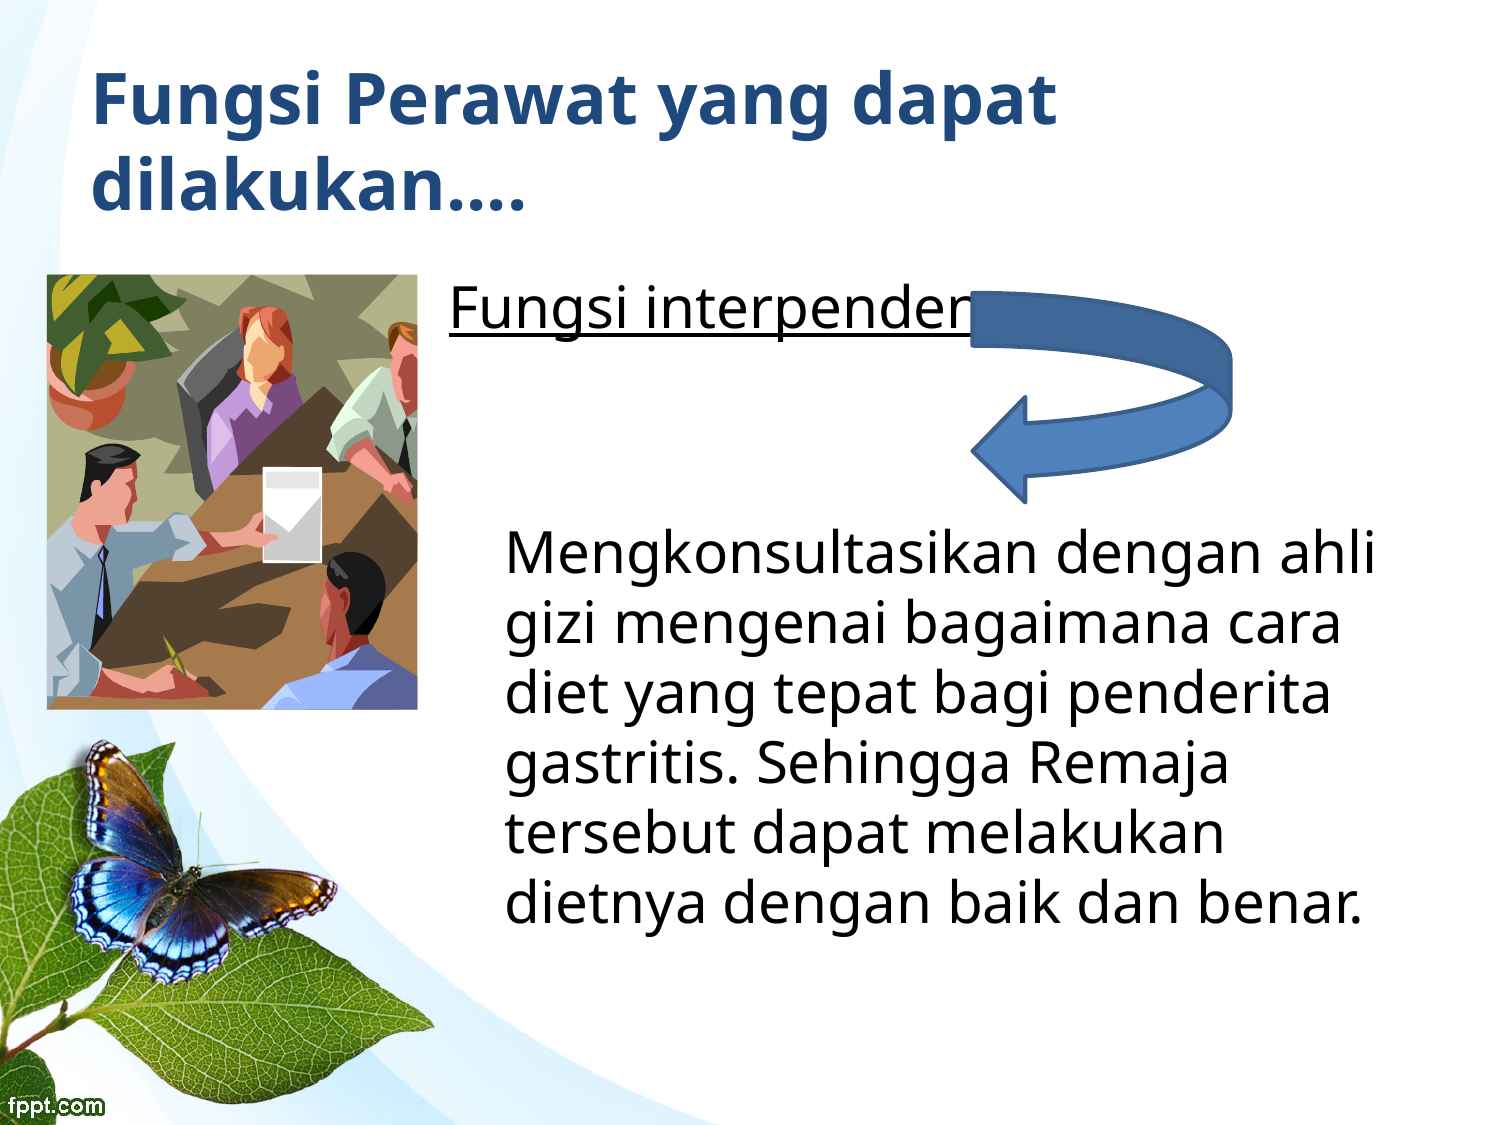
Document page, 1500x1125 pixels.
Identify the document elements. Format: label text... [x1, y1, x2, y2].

title Fungsi Perawat yang dapat dilakukan.... [75, 45, 1425, 233]
picture [0, 0, 1500, 1125]
text_box [970, 290, 1233, 505]
list Fungsi interpenden Mengkonsultasikan dengan ahli gizi mengenai bagaimana cara diet yang tepat bagi penderita gastritis. Sehingga Remaja tersebut dapat melakukan dietnya dengan baik dan benar. [433, 262, 1425, 1067]
